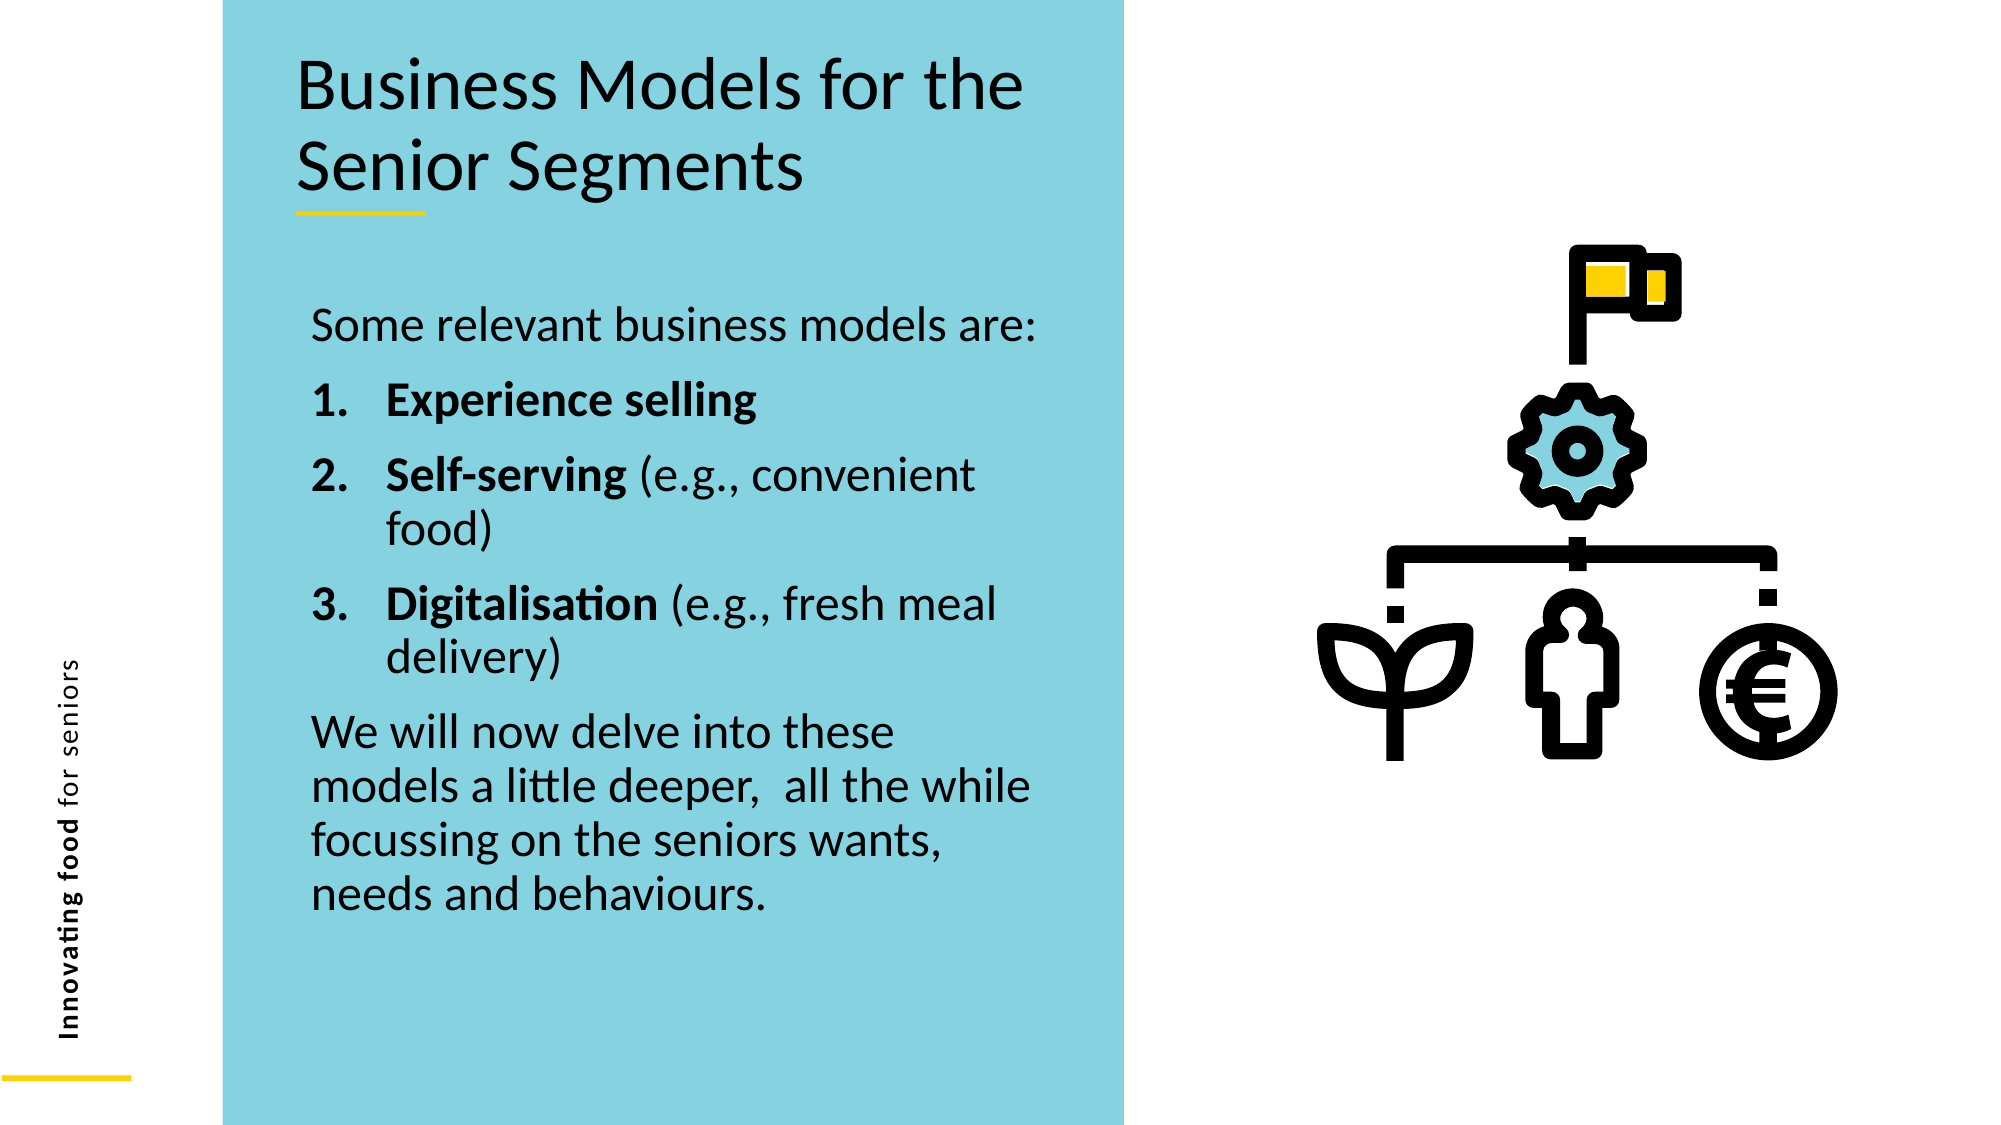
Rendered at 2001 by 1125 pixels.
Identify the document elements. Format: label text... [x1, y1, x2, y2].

list Some relevant business models are: Experience selling Self-serving (e.g., convenient food) Digitalisation (e.g., fresh meal delivery) We will now delve into these models a little deeper, all the while focussing on the seniors wants, needs and behaviours. [295, 290, 1054, 1034]
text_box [1317, 244, 1838, 761]
list Business Models for the Senior Segments [281, 37, 1056, 222]
